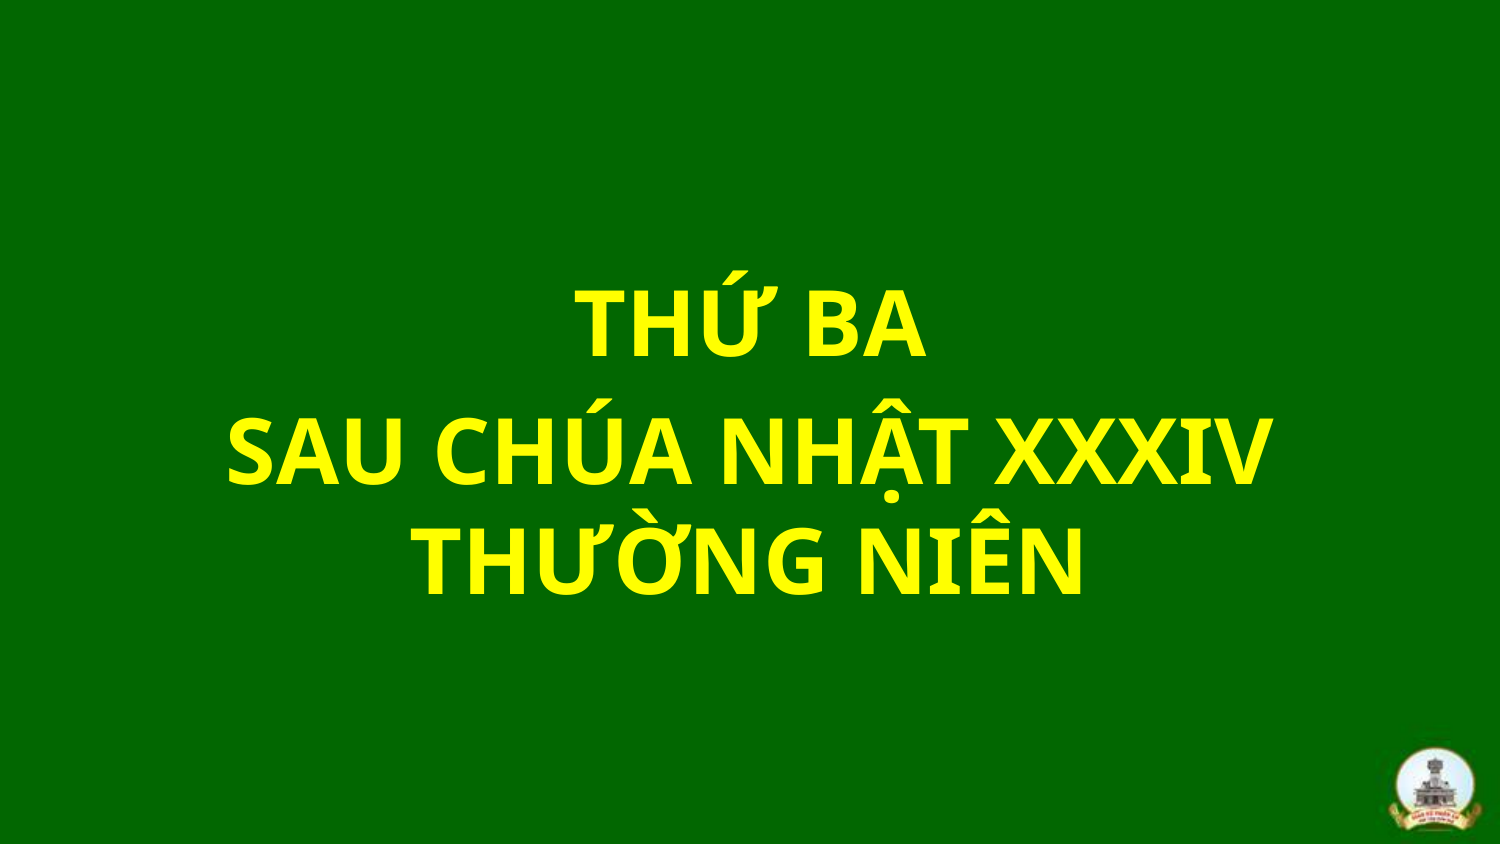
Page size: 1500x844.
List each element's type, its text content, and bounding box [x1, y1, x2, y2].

subtitle THỨ BA SAU CHÚA NHẬT XXXIV THƯỜNG NIÊN [0, 0, 1500, 844]
